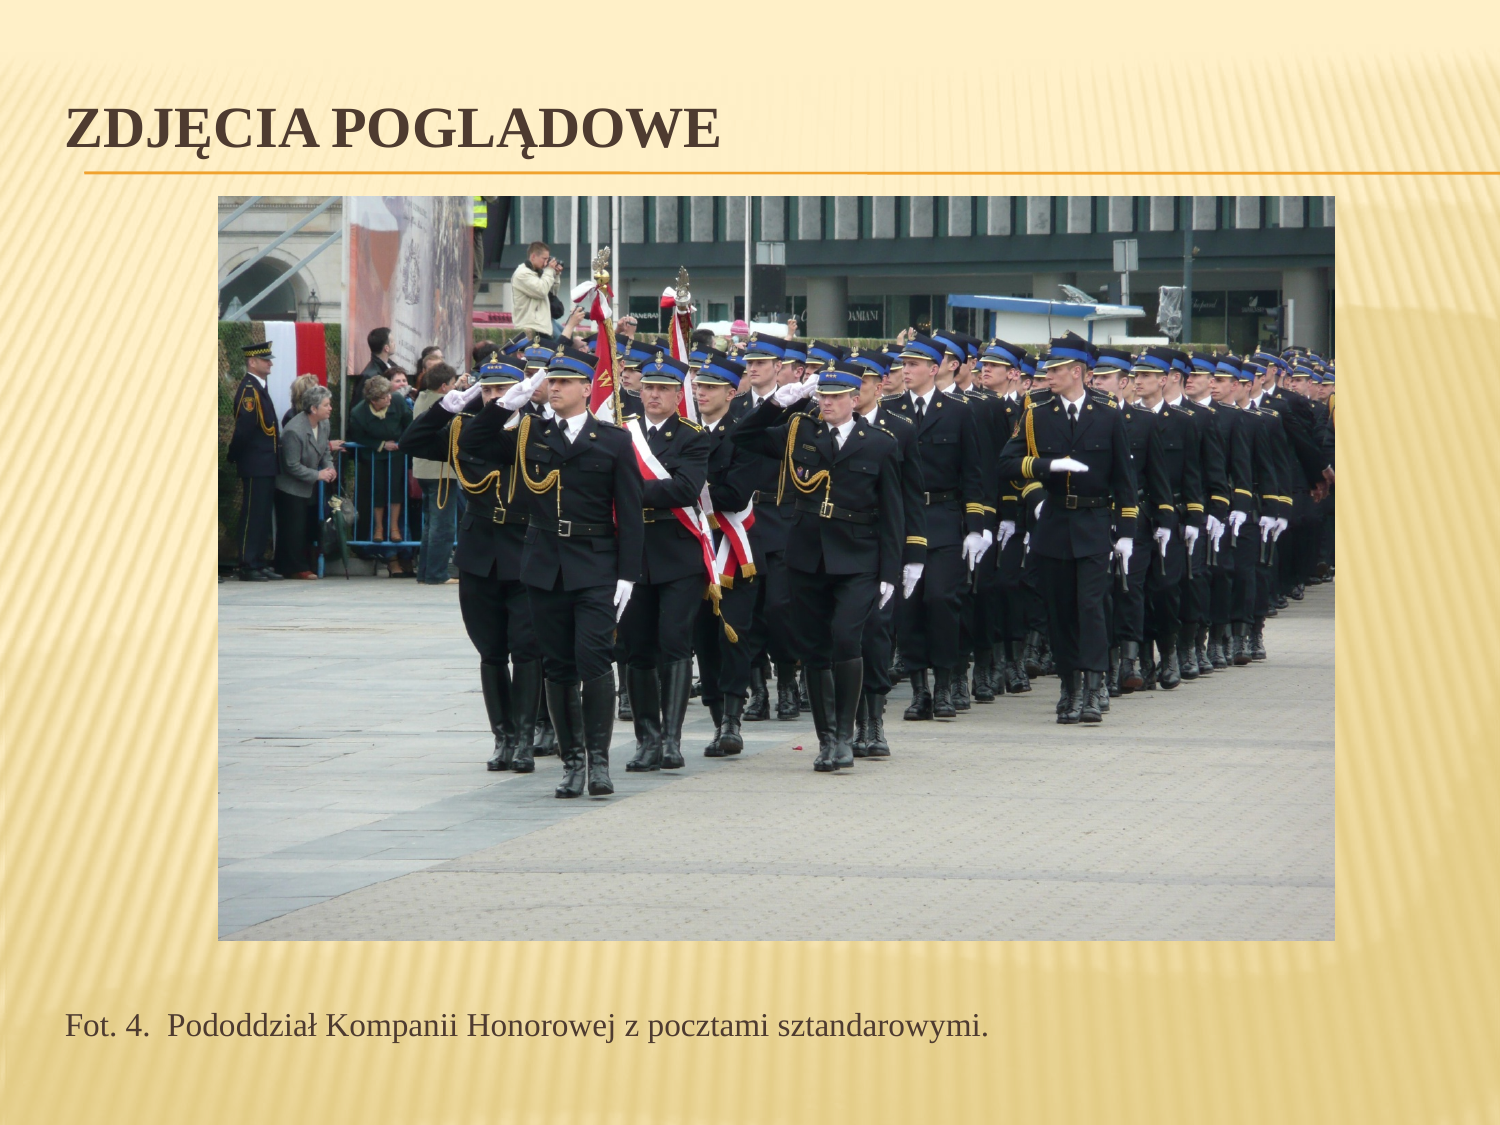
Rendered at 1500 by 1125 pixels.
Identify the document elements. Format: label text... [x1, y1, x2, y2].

picture [218, 195, 1335, 941]
title Zdjęcia poglądowe [50, 75, 1475, 173]
list Fot. 4. Pododdział Kompanii Honorowej z pocztami sztandarowymi. [50, 254, 1475, 1059]
